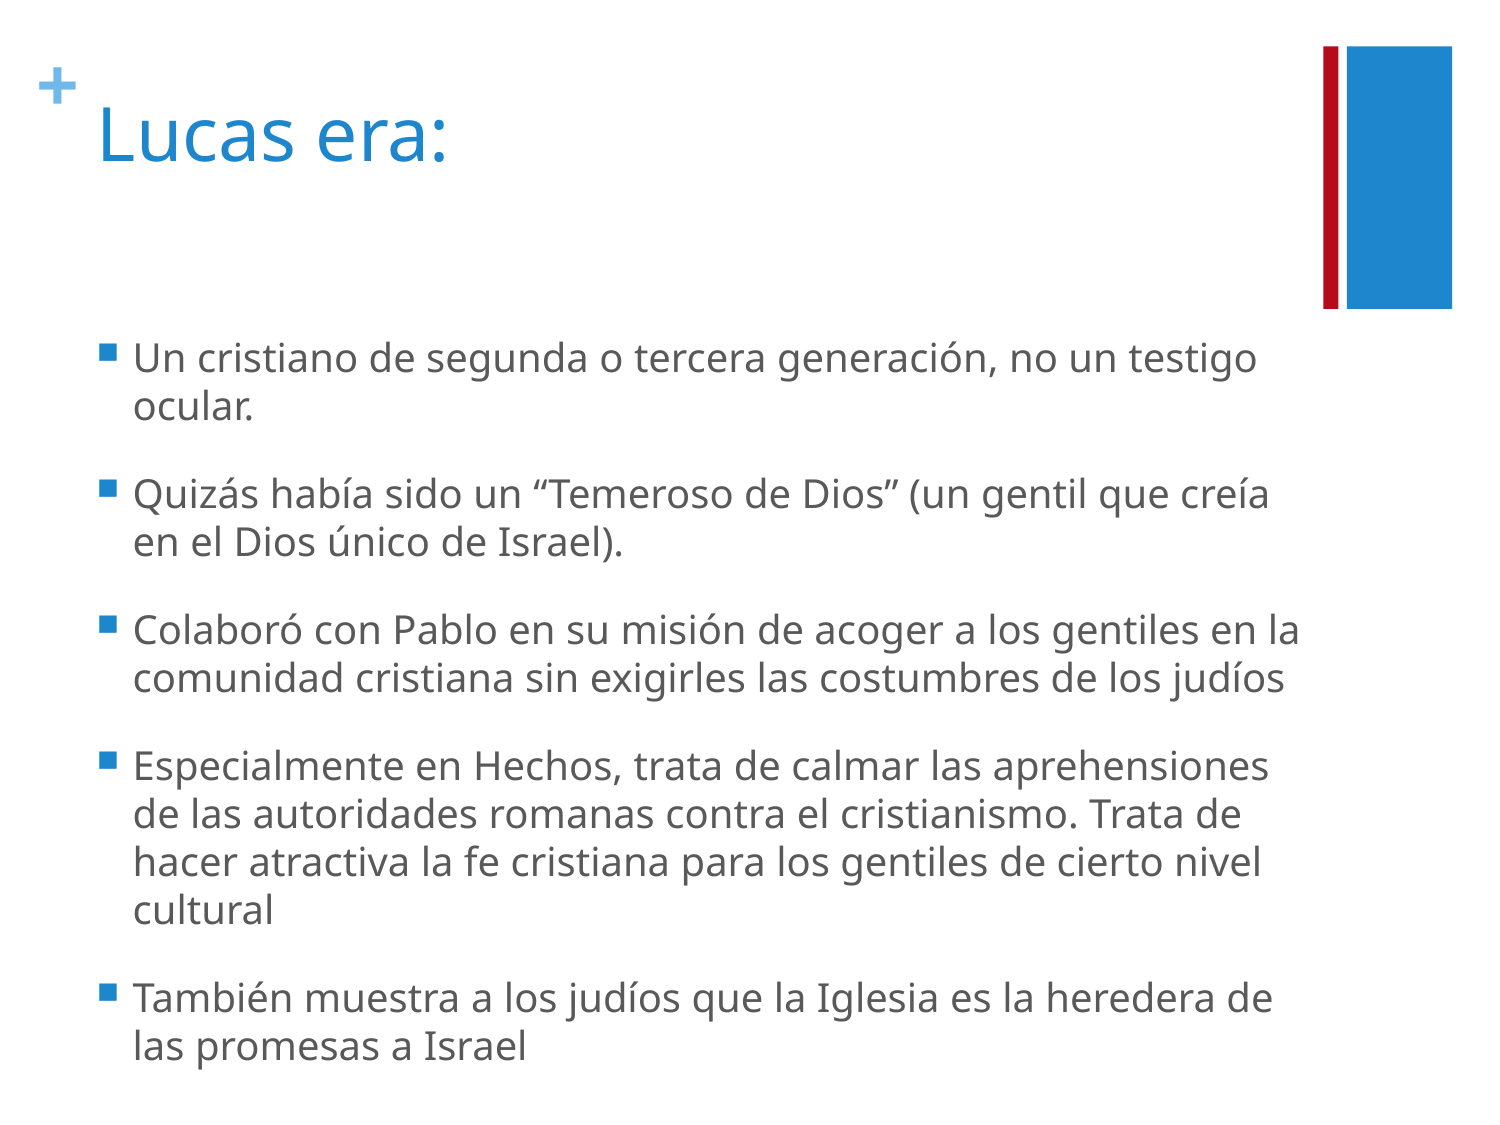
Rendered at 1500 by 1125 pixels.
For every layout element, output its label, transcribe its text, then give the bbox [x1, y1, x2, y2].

list Un cristiano de segunda o tercera generación, no un testigo ocular. Quizás había sido un “Temeroso de Dios” (un gentil que creía en el Dios único de Israel). Colaboró con Pablo en su misión de acoger a los gentiles en la comunidad cristiana sin exigirles las costumbres de los judíos Especialmente en Hechos, trata de calmar las aprehensiones de las autoridades romanas contra el cristianismo. Trata de hacer atractiva la fe cristiana para los gentiles de cierto nivel cultural También muestra a los judíos que la Iglesia es la heredera de las promesas a Israel [81, 324, 1322, 1099]
title Lucas era: [81, 79, 1322, 263]
